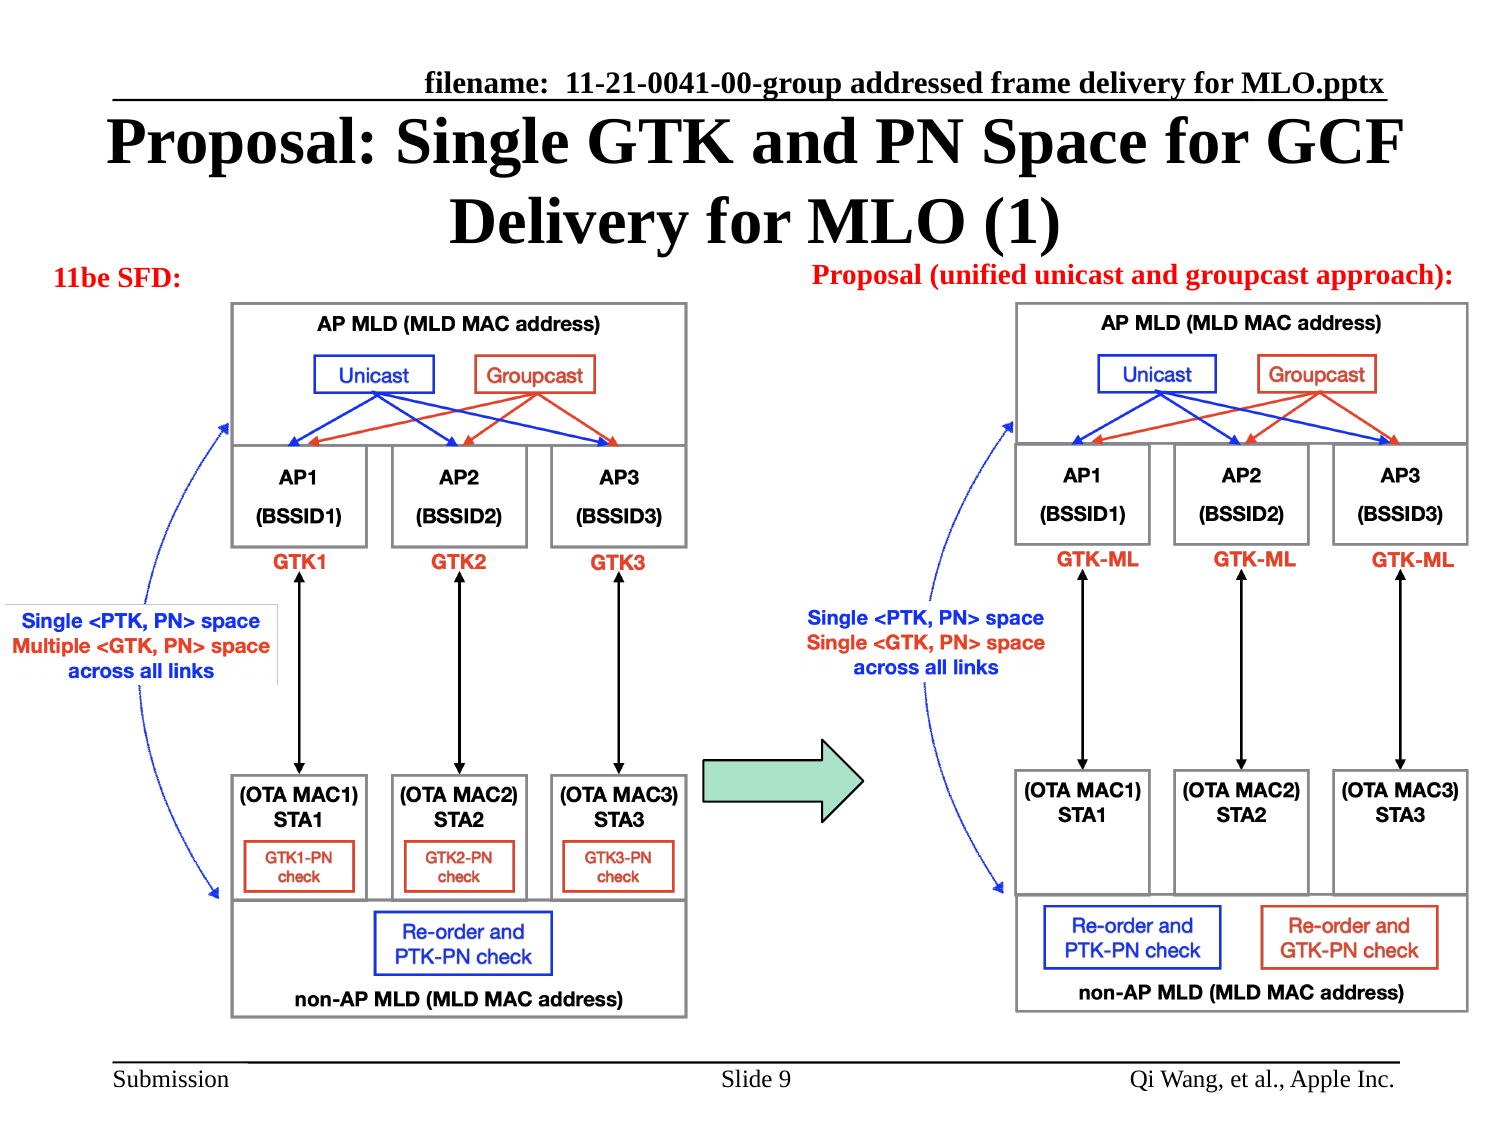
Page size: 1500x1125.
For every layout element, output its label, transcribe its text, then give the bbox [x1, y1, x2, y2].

picture [798, 300, 1469, 1013]
text_box [703, 760, 793, 802]
text_box Proposal (unified unicast and groupcast approach): [797, 248, 1470, 298]
text_box 11be SFD: [38, 250, 239, 299]
slide_number Slide 9 [712, 1062, 800, 1093]
footer Qi Wang, et al., Apple Inc. [1069, 1062, 1402, 1093]
picture [4, 300, 688, 1019]
title Proposal: Single GTK and PN Space for GCF Delivery for MLO (1) [76, 129, 1436, 225]
